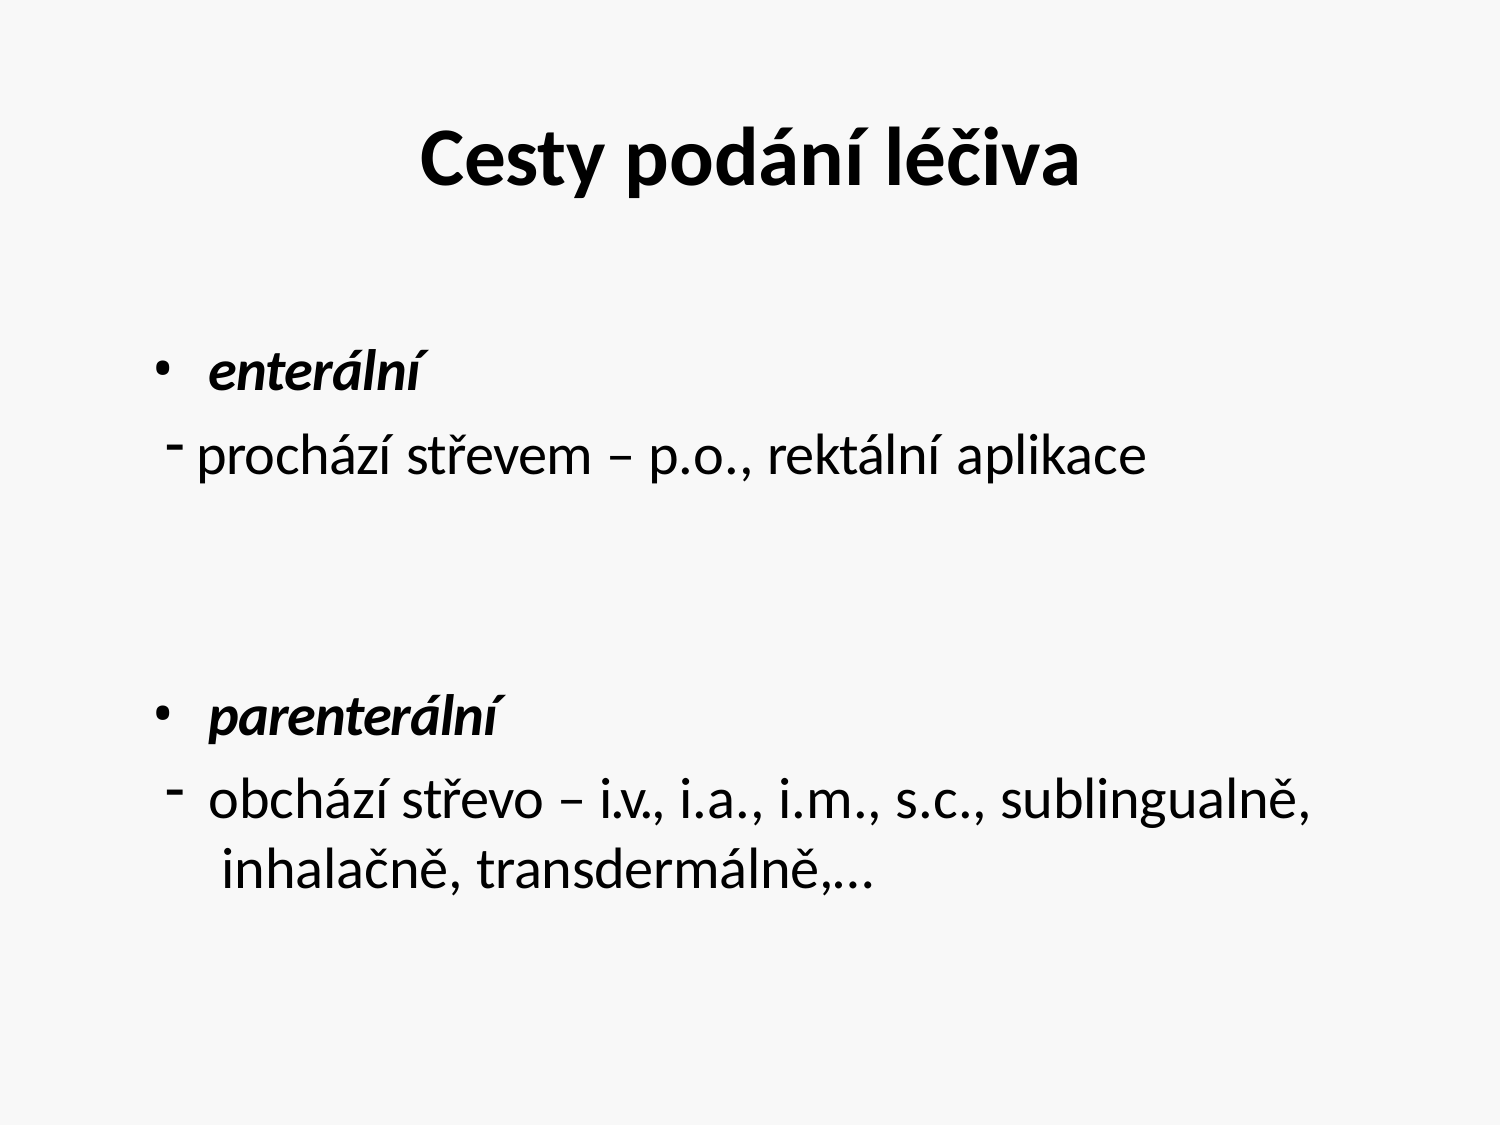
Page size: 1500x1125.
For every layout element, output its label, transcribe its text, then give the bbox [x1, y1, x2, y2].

title Cesty podání léčiva [417, 99, 1083, 291]
text_box enterální prochází střevem – p.o., rektální aplikace parenterální obchází střevo – i.v., i.a., i.m., s.c., sublingualně, inhalačně, transdermálně,… [150, 315, 1317, 901]
